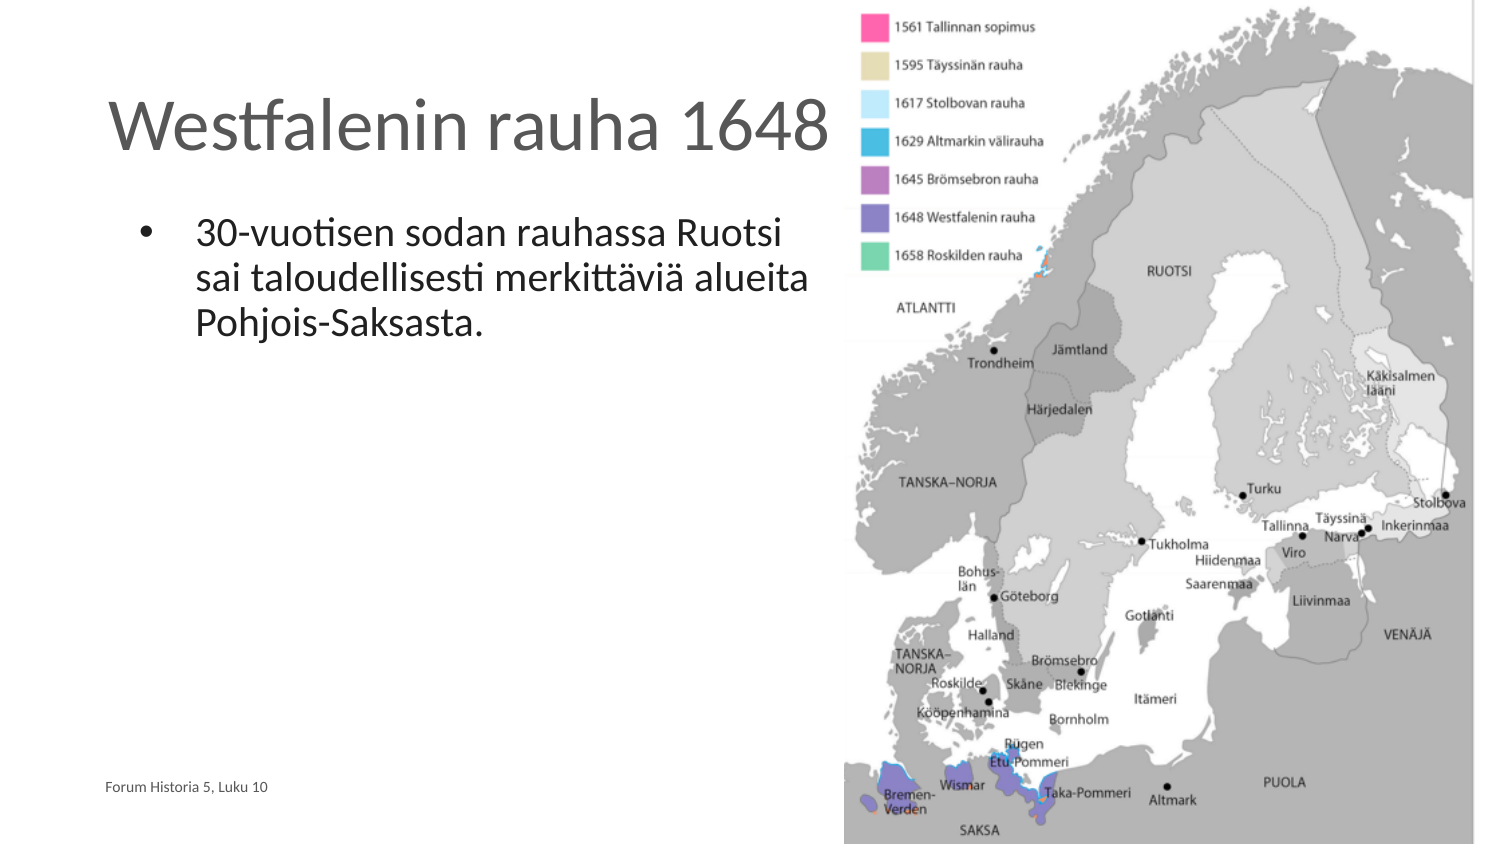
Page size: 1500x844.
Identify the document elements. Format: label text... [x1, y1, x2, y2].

list 30-vuotisen sodan rauhassa Ruotsi sai taloudellisesti merkittäviä alueita Pohjois-Saksasta. [116, 207, 821, 814]
picture [844, 0, 1476, 844]
footer Forum Historia 5, Luku 10 [99, 753, 607, 799]
title Westfalenin rauha 1648 [103, 44, 839, 208]
